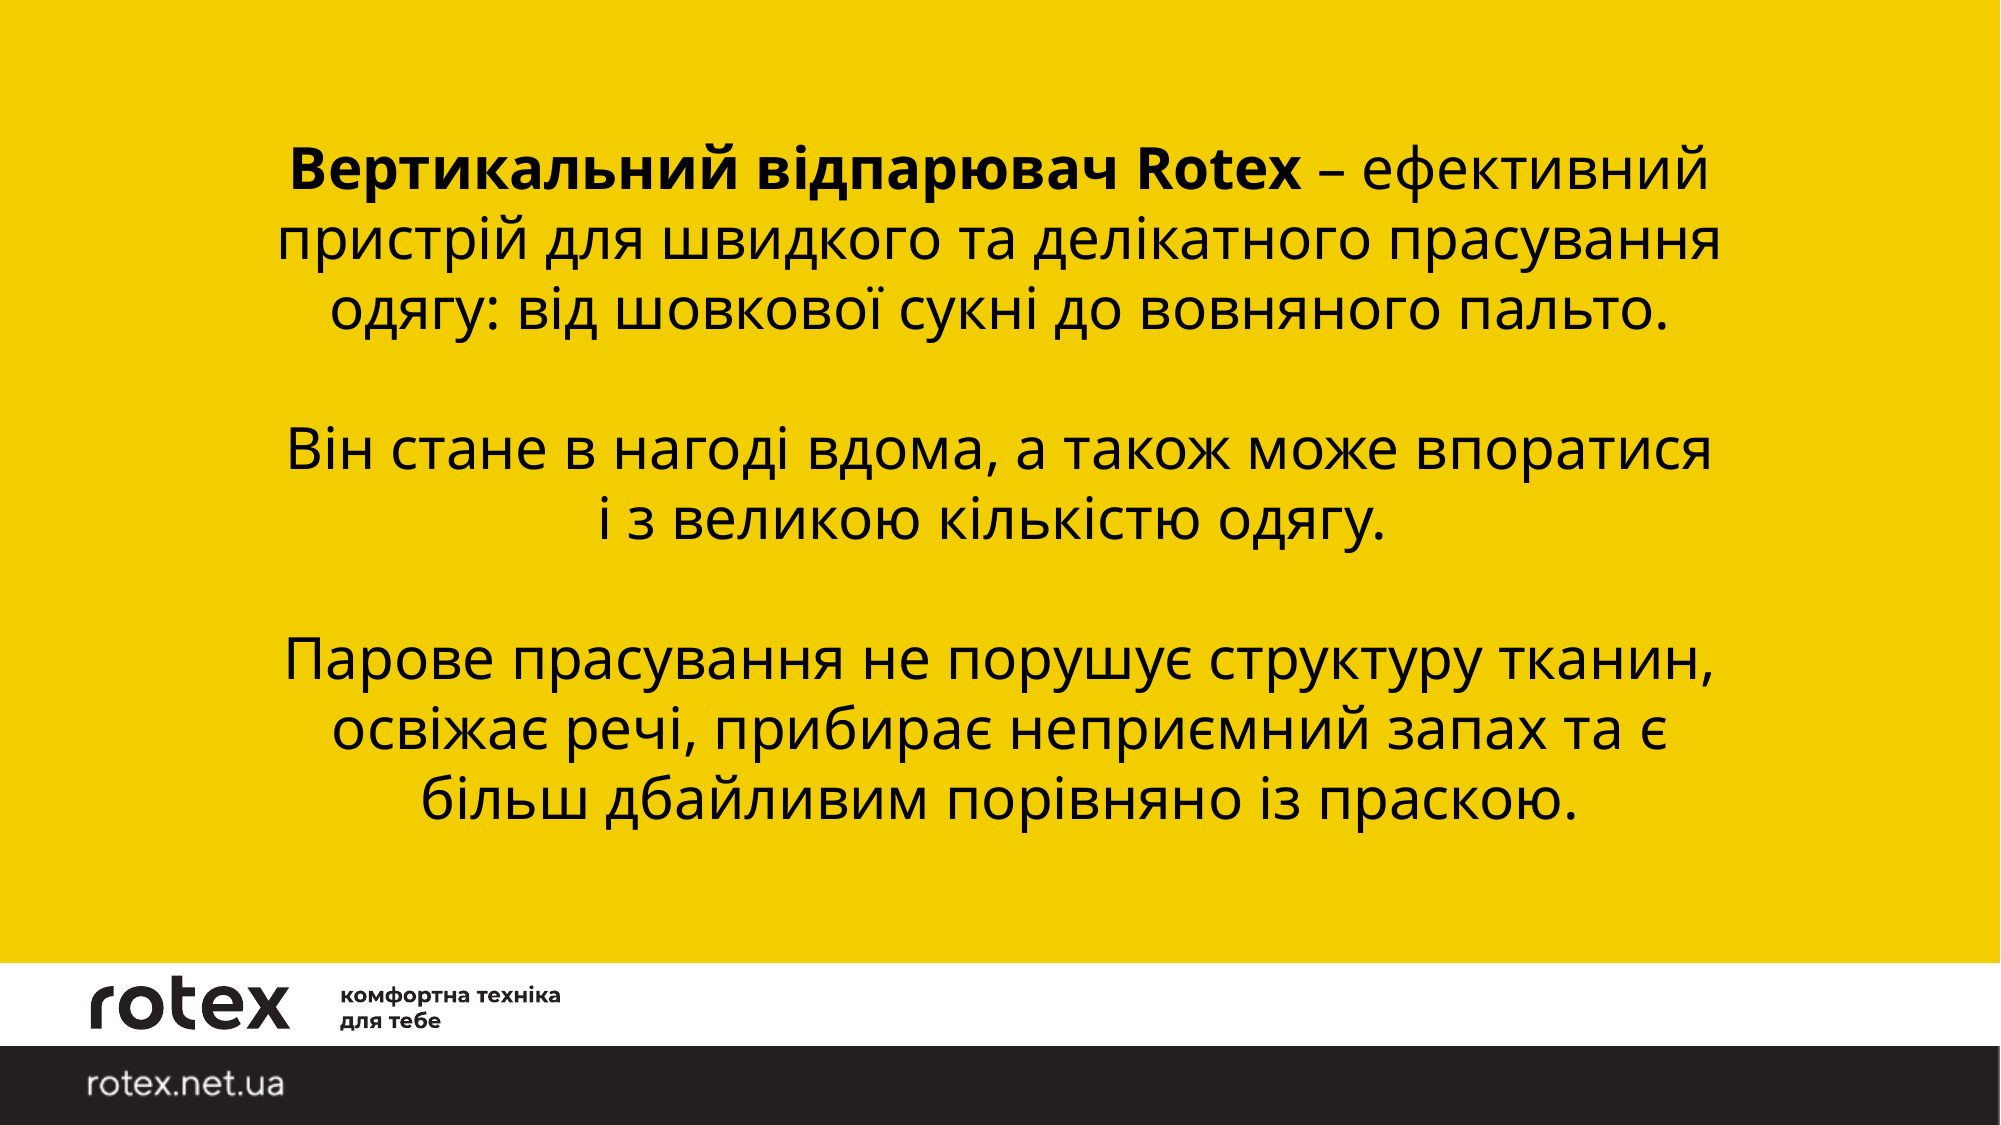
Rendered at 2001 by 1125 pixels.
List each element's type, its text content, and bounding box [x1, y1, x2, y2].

text_box Вертикальний відпарювач Rotex – ефективний пристрій для швидкого та делікатного прасування одягу: від шовкової сукні до вовняного пальто. Він стане в нагоді вдома, а також може впоратися і з великою кількістю одягу. Парове прасування не порушує структуру тканин, освіжає речі, прибирає неприємний запах та є більш дбайливим порівняно із праскою. [256, 123, 1744, 839]
picture [0, 1046, 2000, 1125]
